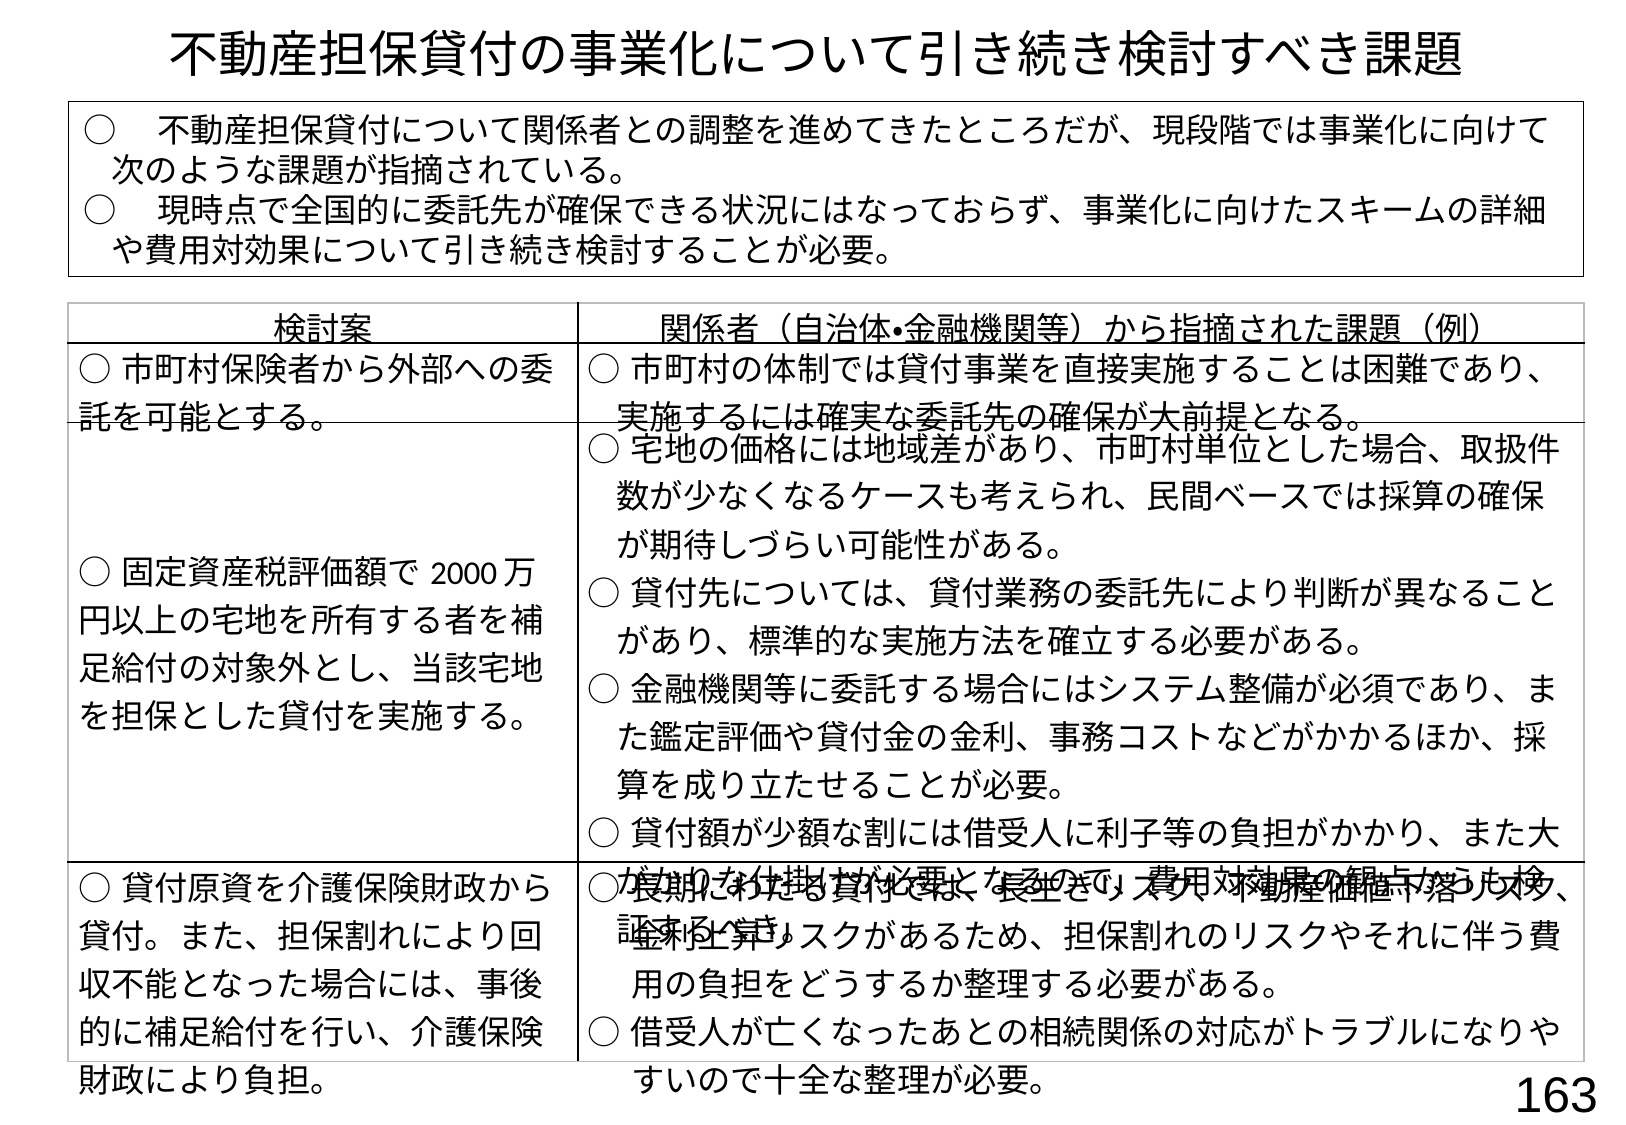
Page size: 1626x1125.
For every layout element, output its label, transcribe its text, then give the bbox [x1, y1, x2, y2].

text_box ○ 不動産担保貸付について関係者との調整を進めてきたところだが、現段階では事業化に向けて次のような課題が指摘されている。 ○ 現時点で全国的に委託先が確保できる状況にはなっておらず、事業化に向けたスキームの詳細や費用対効果について引き続き検討することが必要。 [68, 101, 1584, 277]
table_cell ○宅地の価格には地域差があり、市町村単位とした場合、取扱件数が少なくなるケースも考えられ、民間ベースでは採算の確保が期待しづらい可能性がある。 ○貸付先については、貸付業務の委託先により判断が異なることがあり、標準的な実施方法を確立する必要がある。 ○金融機関等に委託する場合にはシステム整備が必須であり、また鑑定評価や貸付金の金利、事務コストなどがかかるほか、採算を成り立たせることが必要。 ○貸付額が少額な割には借受人に利子等の負担がかかり、また大がかりな仕掛けが必要となるので、費用対効果の観点からも検証するべき。 [579, 423, 1583, 861]
table_cell ○市町村保険者から外部への委託を可能とする。 [69, 344, 577, 422]
table_cell ○長期にわたる貸付では、長生きリスク、不動産価値下落リスク、金利上昇リスクがあるため、担保割れのリスクやそれに伴う費用の負担をどうするか整理する必要がある。 ○借受人が亡くなったあとの相続関係の対応がトラブルになりやすいので十全な整理が必要。 [579, 863, 1583, 1061]
text_box 163 [1488, 1062, 1613, 1122]
table_cell ○貸付原資を介護保険財政から貸付。また、担保割れにより回収不能となった場合には、事後的に補足給付を行い、介護保険財政により負担。 [69, 863, 577, 1061]
title 不動産担保貸付の事業化について引き続き検討すべき課題 [34, 0, 1598, 104]
table_cell ○市町村の体制では貸付事業を直接実施することは困難であり、実施するには確実な委託先の確保が大前提となる。 [579, 344, 1583, 422]
table_header 関係者（自治体・金融機関等）から指摘された課題（例） [579, 304, 1583, 342]
table_header 検討案 [69, 304, 577, 342]
table_cell ○固定資産税評価額で2000万円以上の宅地を所有する者を補足給付の対象外とし、当該宅地を担保とした貸付を実施する。 [69, 423, 577, 861]
